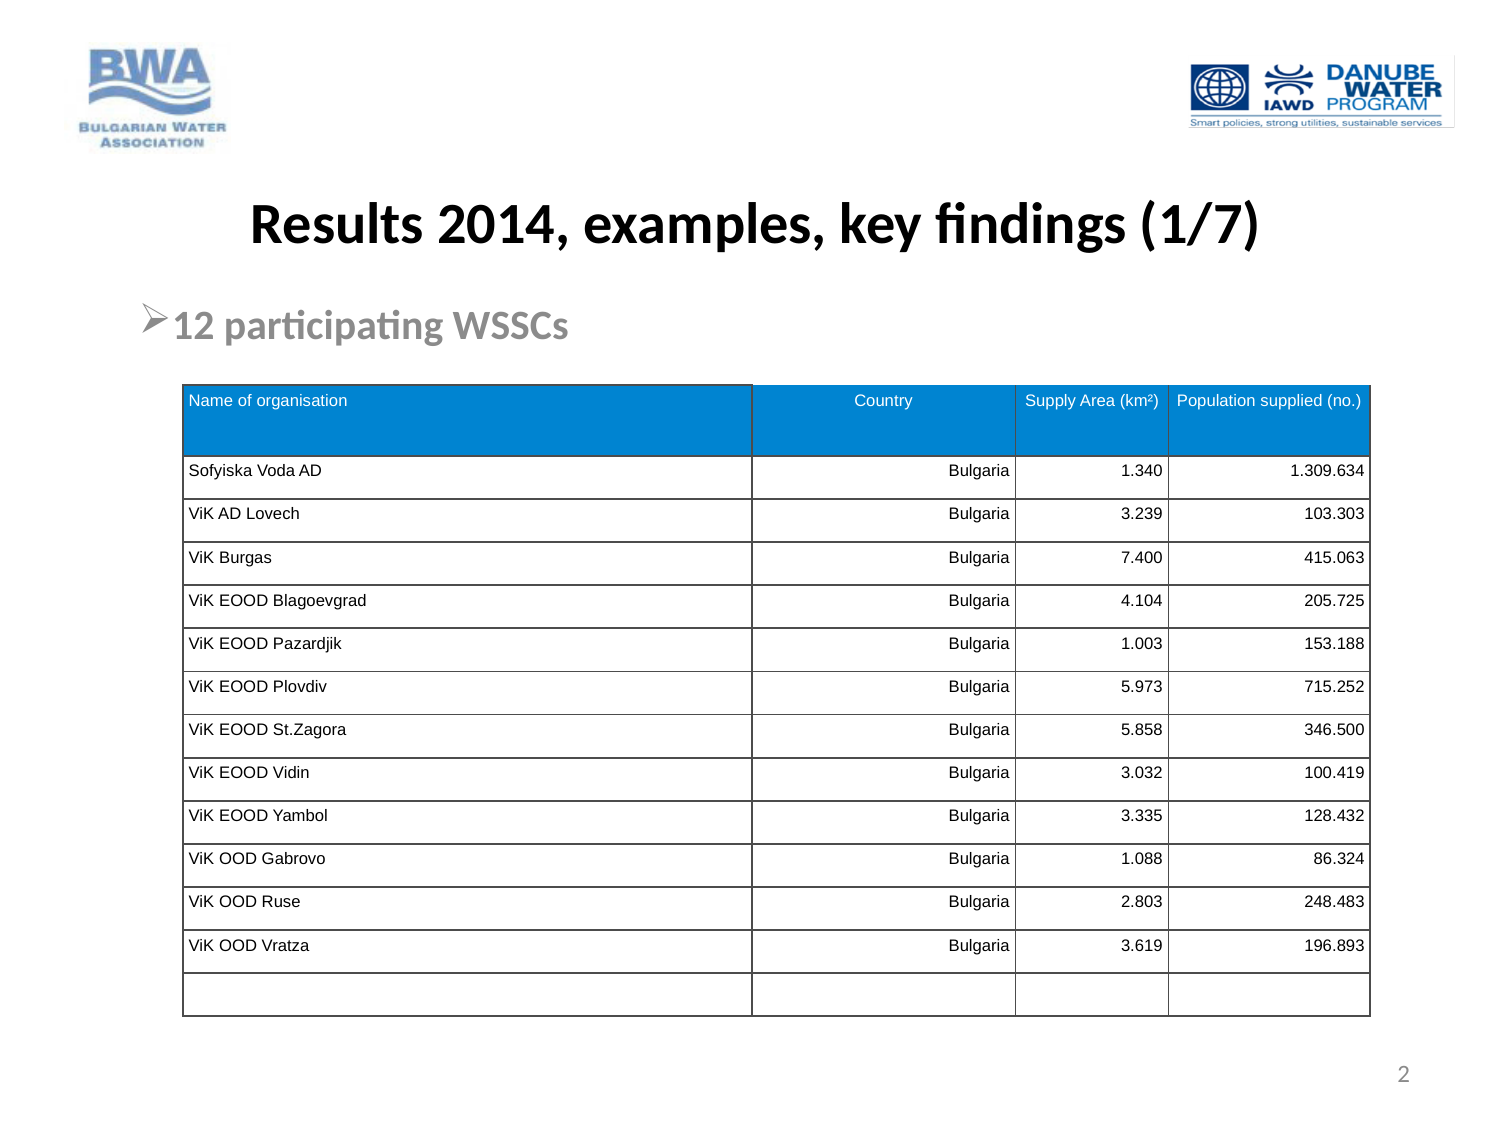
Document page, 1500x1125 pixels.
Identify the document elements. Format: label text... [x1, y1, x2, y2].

table_cell ViK EOOD Pazardjik [184, 629, 751, 671]
table_cell Bulgaria [753, 802, 1015, 843]
table_cell Bulgaria [753, 845, 1015, 886]
table_cell ViK EOOD Blagoevgrad [184, 586, 751, 627]
table_cell 3.032 [1016, 759, 1168, 800]
table_cell Bulgaria [753, 759, 1015, 800]
table_cell 1.003 [1016, 629, 1168, 671]
table_cell Sofyiska Voda AD [184, 457, 751, 498]
table_cell 346.500 [1169, 715, 1369, 757]
table_cell ViK EOOD St.Zagora [184, 715, 751, 757]
table_cell ViK EOOD Vidin [184, 759, 751, 800]
table_cell Bulgaria [753, 543, 1015, 584]
table_cell 248.483 [1169, 888, 1369, 929]
table_header Population supplied (no.) [1169, 385, 1369, 455]
table_cell Bulgaria [753, 457, 1015, 498]
table_header Supply Area (km²) [1016, 385, 1168, 455]
table_cell ViK AD Lovech [184, 500, 751, 541]
table_cell [1016, 974, 1168, 1015]
table_cell 4.104 [1016, 586, 1168, 627]
table_cell 103.303 [1169, 500, 1369, 541]
table_cell 5.858 [1016, 715, 1168, 757]
table_cell Bulgaria [753, 629, 1015, 671]
table_cell [184, 974, 751, 1015]
table_cell 5.973 [1016, 672, 1168, 714]
table_cell 2.803 [1016, 888, 1168, 929]
table_cell Bulgaria [753, 586, 1015, 627]
table_cell ViK OOD Gabrovo [184, 845, 751, 886]
table_cell ViK OOD Ruse [184, 888, 751, 929]
table_cell ViK EOOD Yambol [184, 802, 751, 843]
table_cell Bulgaria [753, 931, 1015, 972]
table_cell 128.432 [1169, 802, 1369, 843]
table_cell 7.400 [1016, 543, 1168, 584]
subtitle 12 participating WSSCs [123, 290, 1436, 1035]
table_cell 3.335 [1016, 802, 1168, 843]
table_header Country [753, 385, 1015, 455]
picture [64, 42, 231, 154]
table_cell 196.893 [1169, 931, 1369, 972]
title Results 2014, examples, key findings (1/7) [88, 160, 1424, 279]
table_header Name of organisation [184, 386, 751, 455]
table_cell Bulgaria [753, 715, 1015, 757]
table_cell ViK Burgas [184, 543, 751, 584]
table_cell Bulgaria [753, 888, 1015, 929]
picture [1186, 54, 1455, 129]
table_cell ViK OOD Vratza [184, 931, 751, 972]
table_cell ViK EOOD Plovdiv [184, 672, 751, 714]
table_cell 3.239 [1016, 500, 1168, 541]
table_cell 205.725 [1169, 586, 1369, 627]
table_cell 1.340 [1016, 457, 1168, 498]
table_cell 3.619 [1016, 931, 1168, 972]
table_cell 415.063 [1169, 543, 1369, 584]
table_cell 100.419 [1169, 759, 1369, 800]
table_cell 1.088 [1016, 845, 1168, 886]
table_cell 715.252 [1169, 672, 1369, 714]
slide_number 2 [1074, 1042, 1425, 1103]
table_cell [753, 974, 1015, 1015]
table_cell 1.309.634 [1169, 457, 1369, 498]
table_cell [1169, 974, 1369, 1015]
table_cell Bulgaria [753, 672, 1015, 714]
table_cell 86.324 [1169, 845, 1369, 886]
table_cell Bulgaria [753, 500, 1015, 541]
table_cell 153.188 [1169, 629, 1369, 671]
